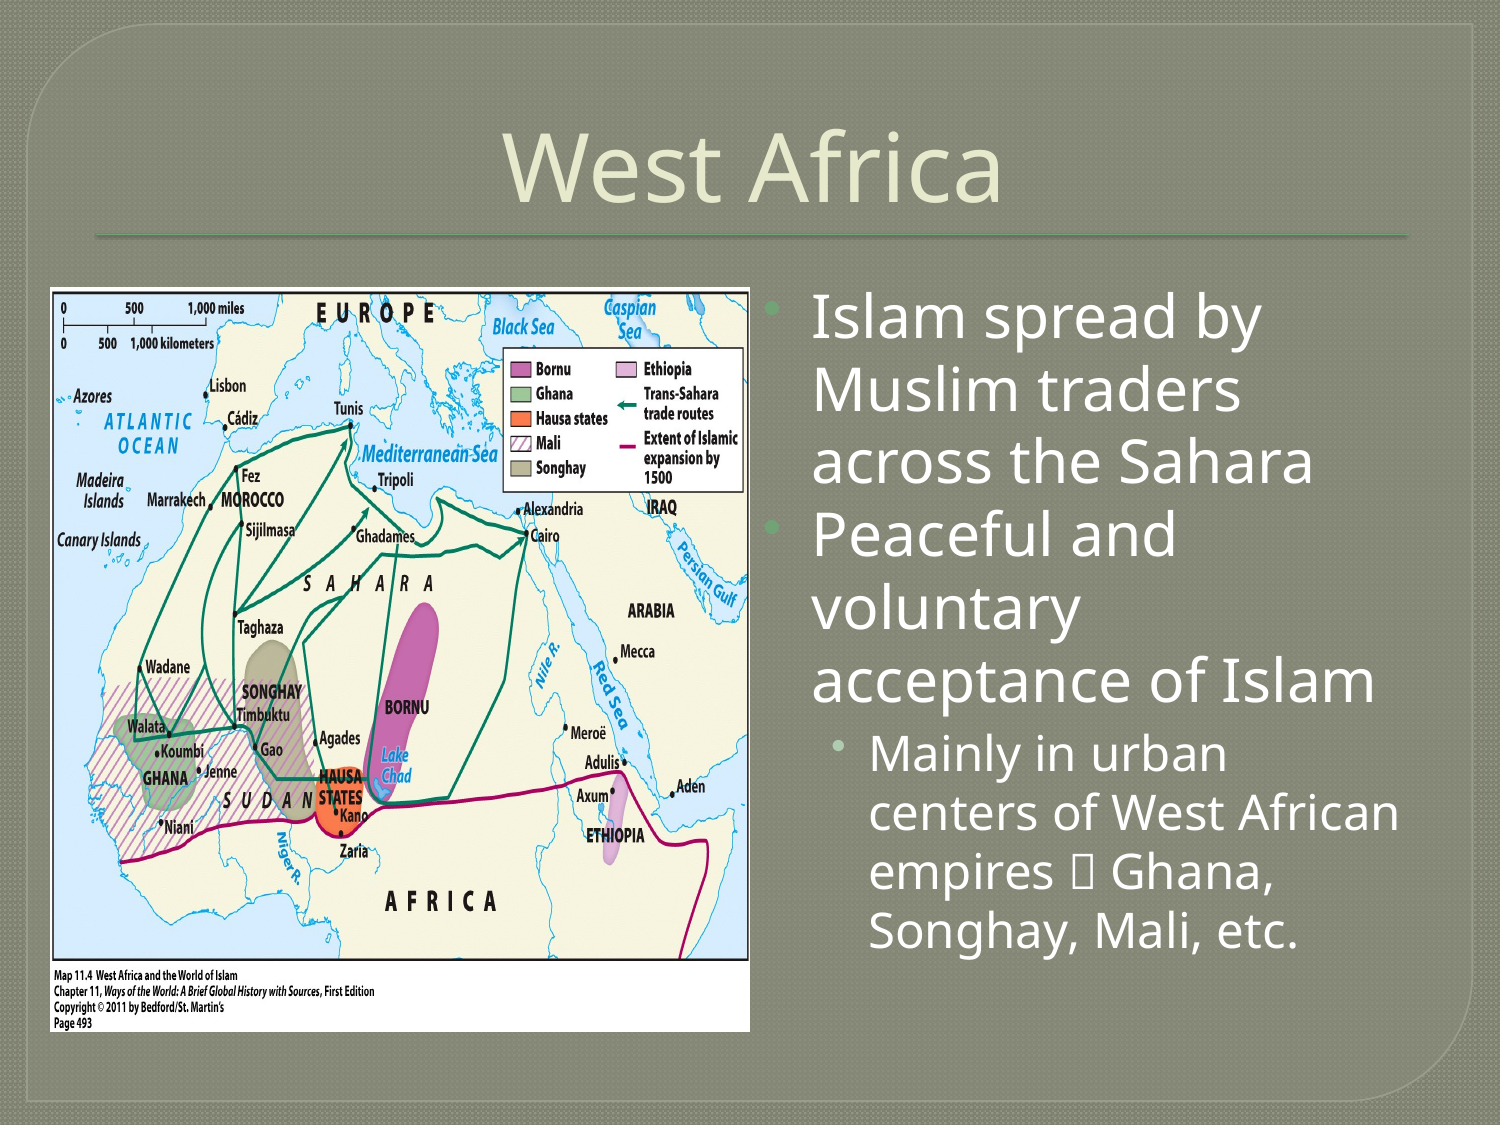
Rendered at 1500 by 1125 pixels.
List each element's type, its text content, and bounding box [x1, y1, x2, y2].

list Islam spread by Muslim traders across the Sahara Peaceful and voluntary acceptance of Islam Mainly in urban centers of West African empires  Ghana, Songhay, Mali, etc. [750, 270, 1425, 1013]
picture [49, 287, 751, 1032]
title West Africa [75, 41, 1425, 230]
